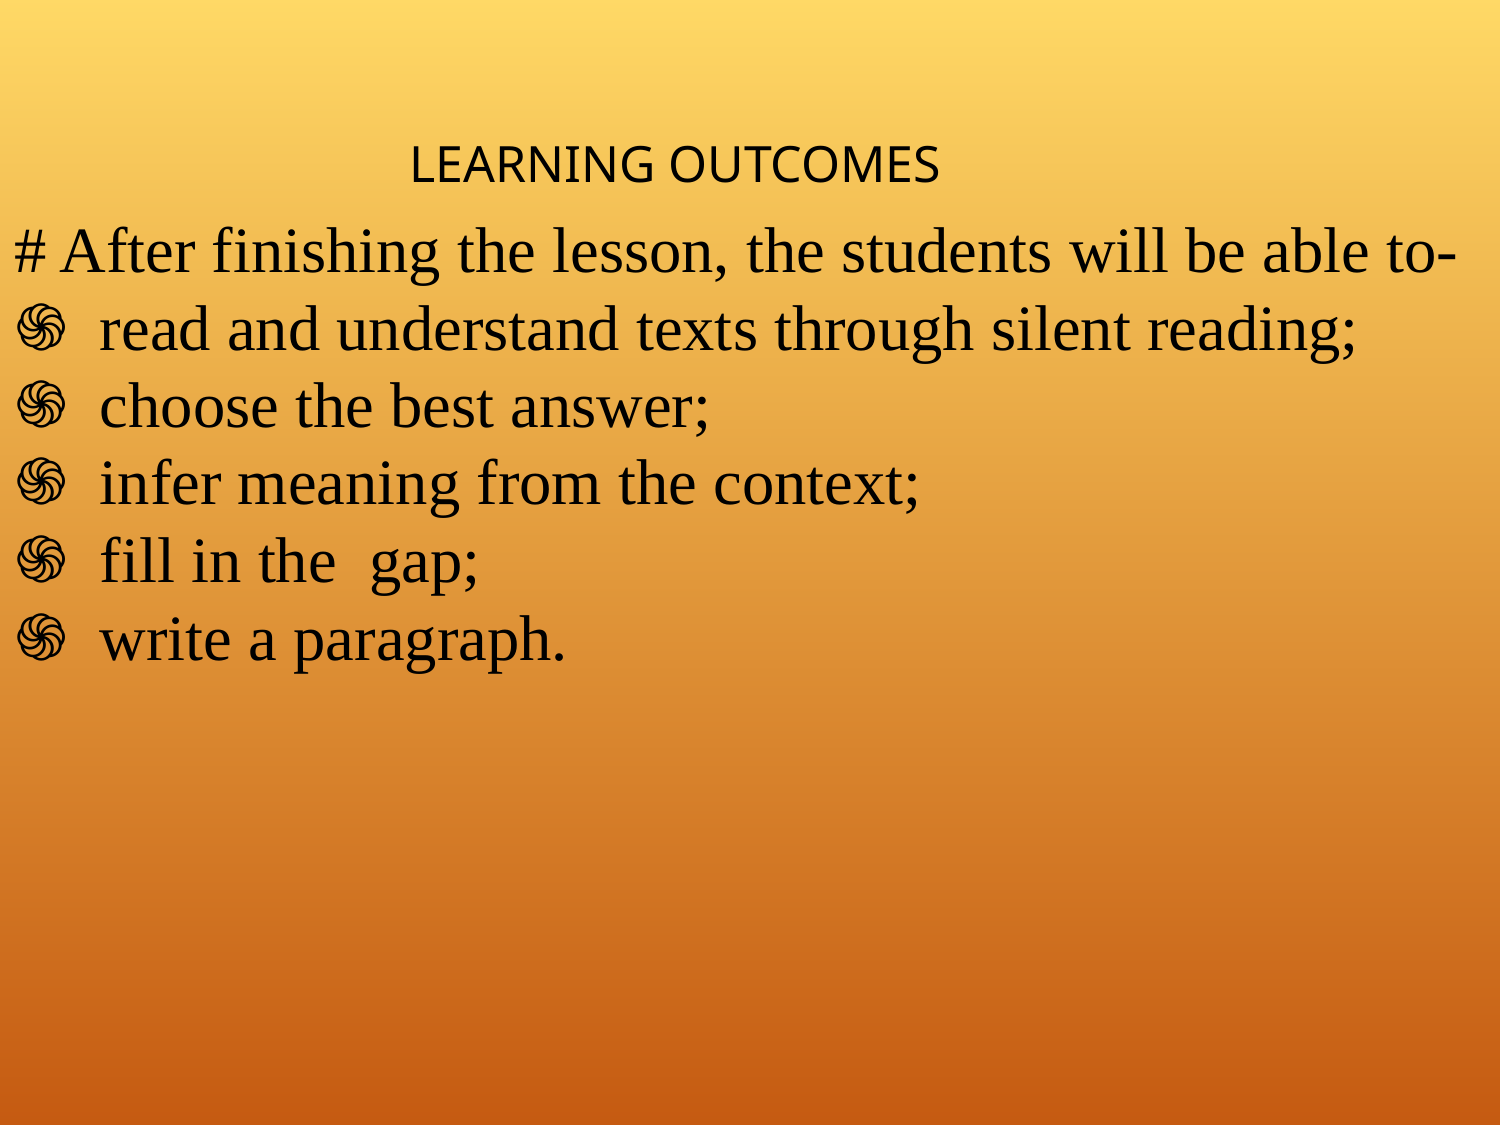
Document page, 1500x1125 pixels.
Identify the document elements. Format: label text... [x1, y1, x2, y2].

text_box LEARNING OUTCOMES [143, 104, 1207, 221]
text_box # After finishing the lesson, the students will be able to- ֍ read and understand texts through silent reading; ֍ choose the best answer; ֍ infer meaning from the context; ֍ fill in the gap; ֍ write a paragraph. [0, 219, 1500, 740]
